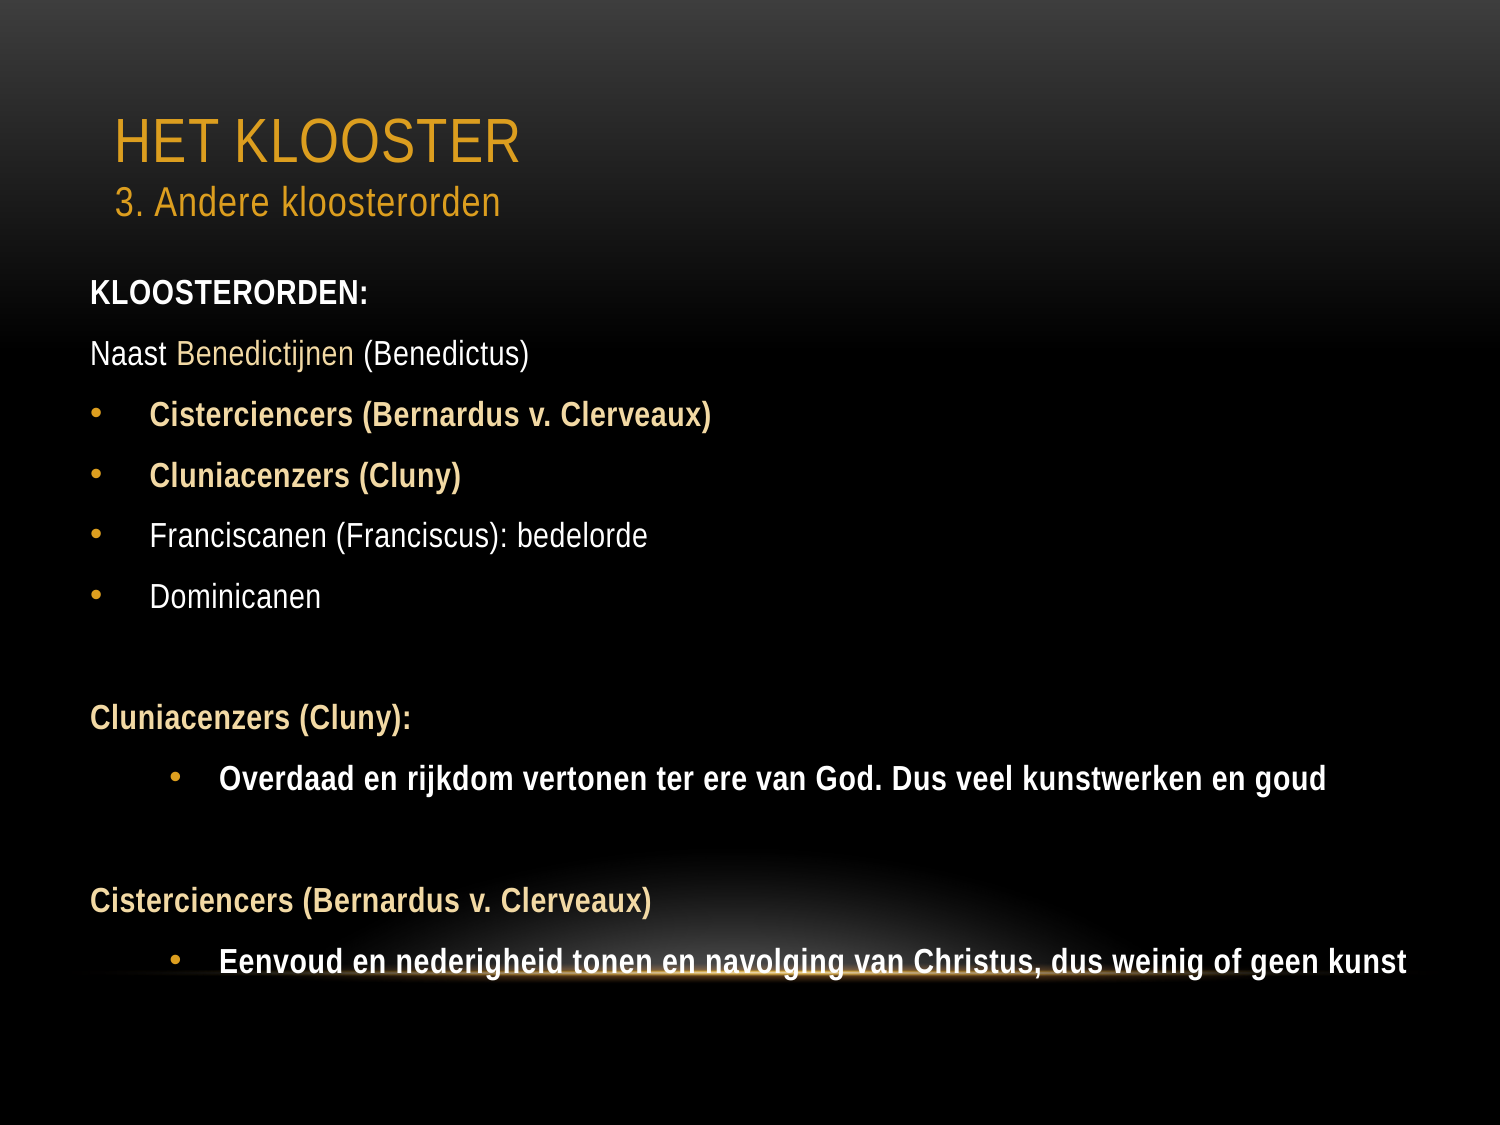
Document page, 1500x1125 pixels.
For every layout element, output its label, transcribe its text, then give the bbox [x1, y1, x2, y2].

list KLOOSTERORDEN: Naast Benedictijnen (Benedictus) Cisterciencers (Bernardus v. Clerveaux) Cluniacenzers (Cluny) Franciscanen (Franciscus): bedelorde Dominicanen Cluniacenzers (Cluny): Overdaad en rijkdom vertonen ter ere van God. Dus veel kunstwerken en goud Cisterciencers (Bernardus v. Clerveaux) Eenvoud en nederigheid tonen en navolging van Christus, dus weinig of geen kunst [75, 262, 1425, 1005]
picture [0, 0, 1500, 1125]
title Het Klooster 3. Andere kloosterorden [99, 45, 1400, 233]
